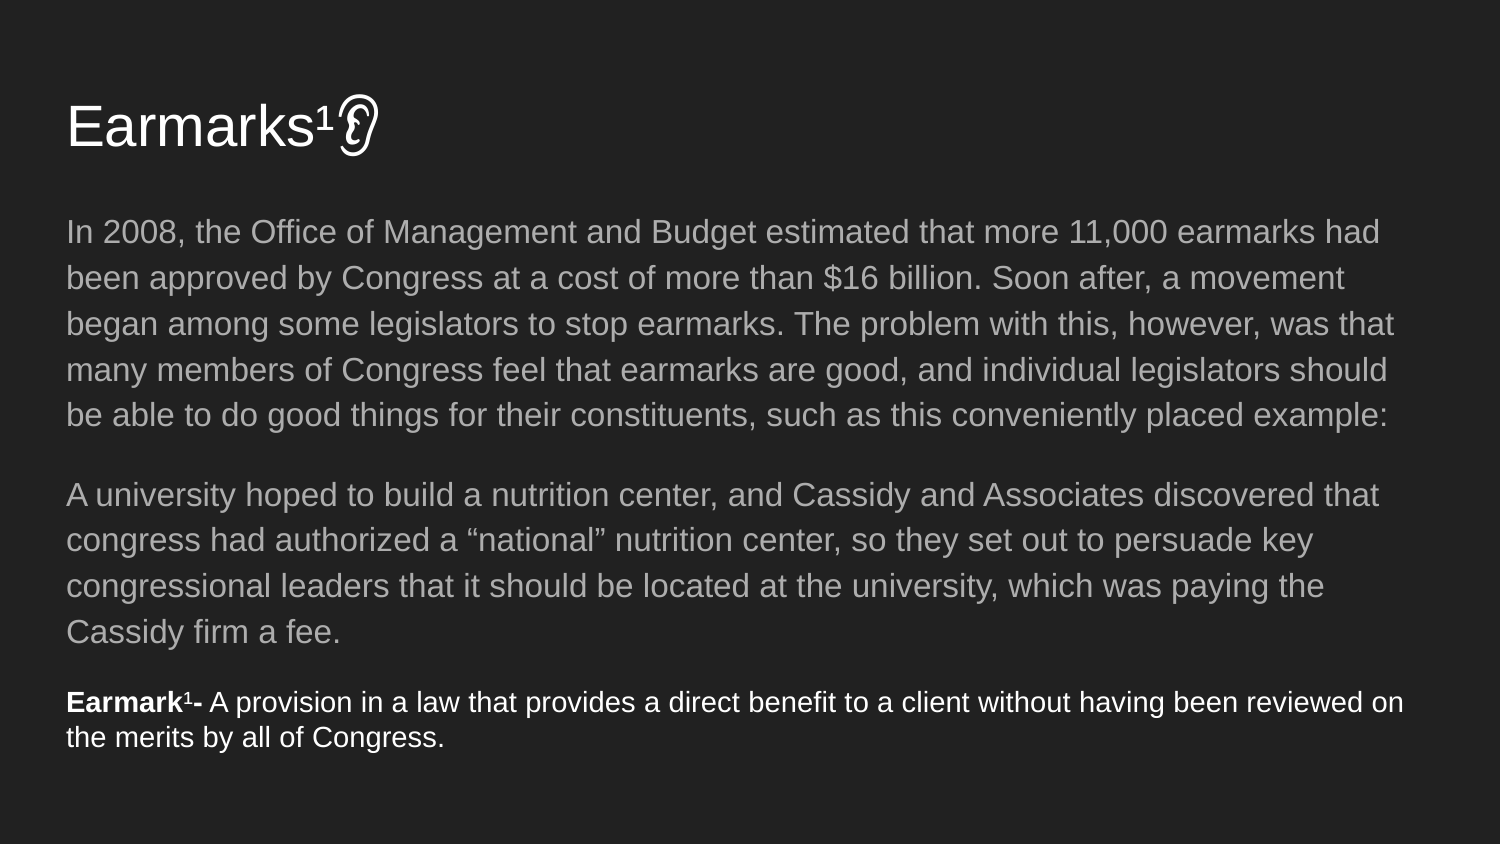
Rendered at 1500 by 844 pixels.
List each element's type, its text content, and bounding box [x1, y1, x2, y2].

list In 2008, the Office of Management and Budget estimated that more 11,000 earmarks had been approved by Congress at a cost of more than $16 billion. Soon after, a movement began among some legislators to stop earmarks. The problem with this, however, was that many members of Congress feel that earmarks are good, and individual legislators should be able to do good things for their constituents, such as this conveniently placed example: A university hoped to build a nutrition center, and Cassidy and Associates discovered that congress had authorized a “national” nutrition center, so they set out to persuade key congressional leaders that it should be located at the university, which was paying the Cassidy firm a fee. Earmark¹- A provision in a law that provides a direct benefit to a client without having been reviewed on the merits by all of Congress. [51, 189, 1449, 750]
title Earmarks¹👂 [51, 72, 1449, 167]
